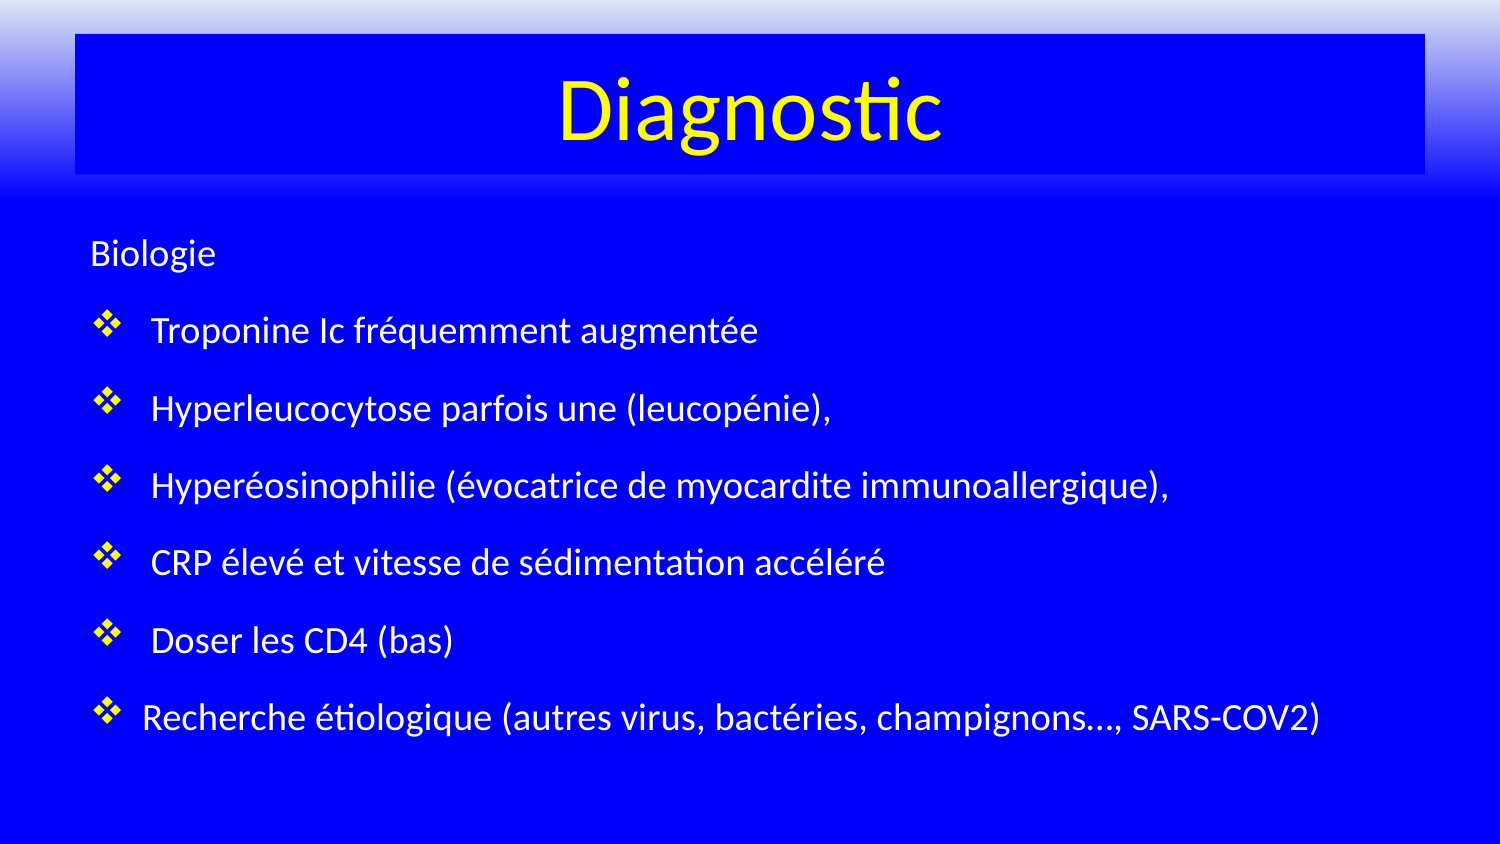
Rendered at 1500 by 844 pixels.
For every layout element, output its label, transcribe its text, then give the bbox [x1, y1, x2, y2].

list Biologie Troponine Ic fréquemment augmentée Hyperleucocytose parfois une (leucopénie), Hyperéosinophilie (évocatrice de myocardite immunoallergique), CRP élevé et vitesse de sédimentation accéléré Doser les CD4 (bas) Recherche étiologique (autres virus, bactéries, champignons…, SARS-COV2) [75, 196, 1500, 754]
title Diagnostic [75, 33, 1425, 175]
